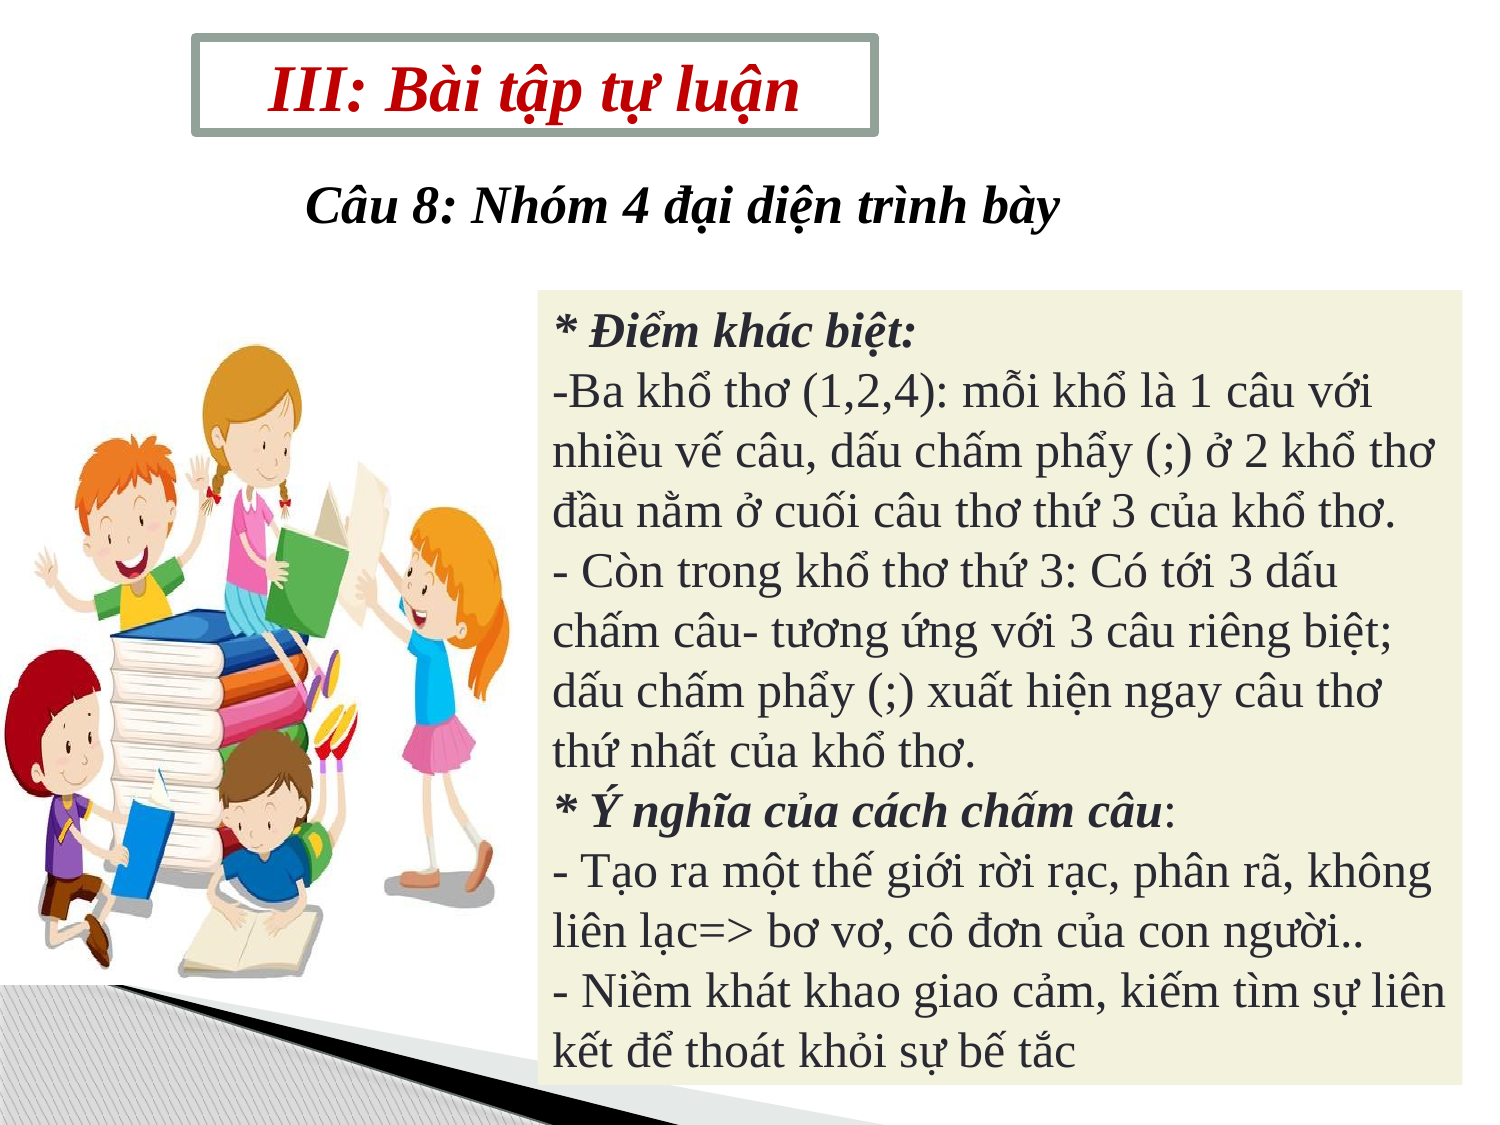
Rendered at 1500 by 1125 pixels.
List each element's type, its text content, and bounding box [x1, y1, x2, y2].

picture [0, 337, 513, 986]
text_box Câu 8: Nhóm 4 đại diện trình bày [290, 162, 1090, 243]
text_box III: Bài tập tự luận [191, 33, 879, 137]
text_box * Điểm khác biệt: -Ba khổ thơ (1,2,4): mỗi khổ là 1 câu với nhiều vế câu, dấu chấm phẩy (;) ở 2 khổ thơ đầu nằm ở cuối câu thơ thứ 3 của khổ thơ. - Còn trong khổ thơ thứ 3: Có tới 3 dấu chấm câu- tương ứng với 3 câu riêng biệt; dấu chấm phẩy (;) xuất hiện ngay câu thơ thứ nhất của khổ thơ. * Ý nghĩa của cách chấm câu: - Tạo ra một thế giới rời rạc, phân rã, không liên lạc=> bơ vơ, cô đơn của con người.. - Niềm khát khao giao cảm, kiếm tìm sự liên kết để thoát khỏi sự bế tắc [537, 290, 1463, 1085]
